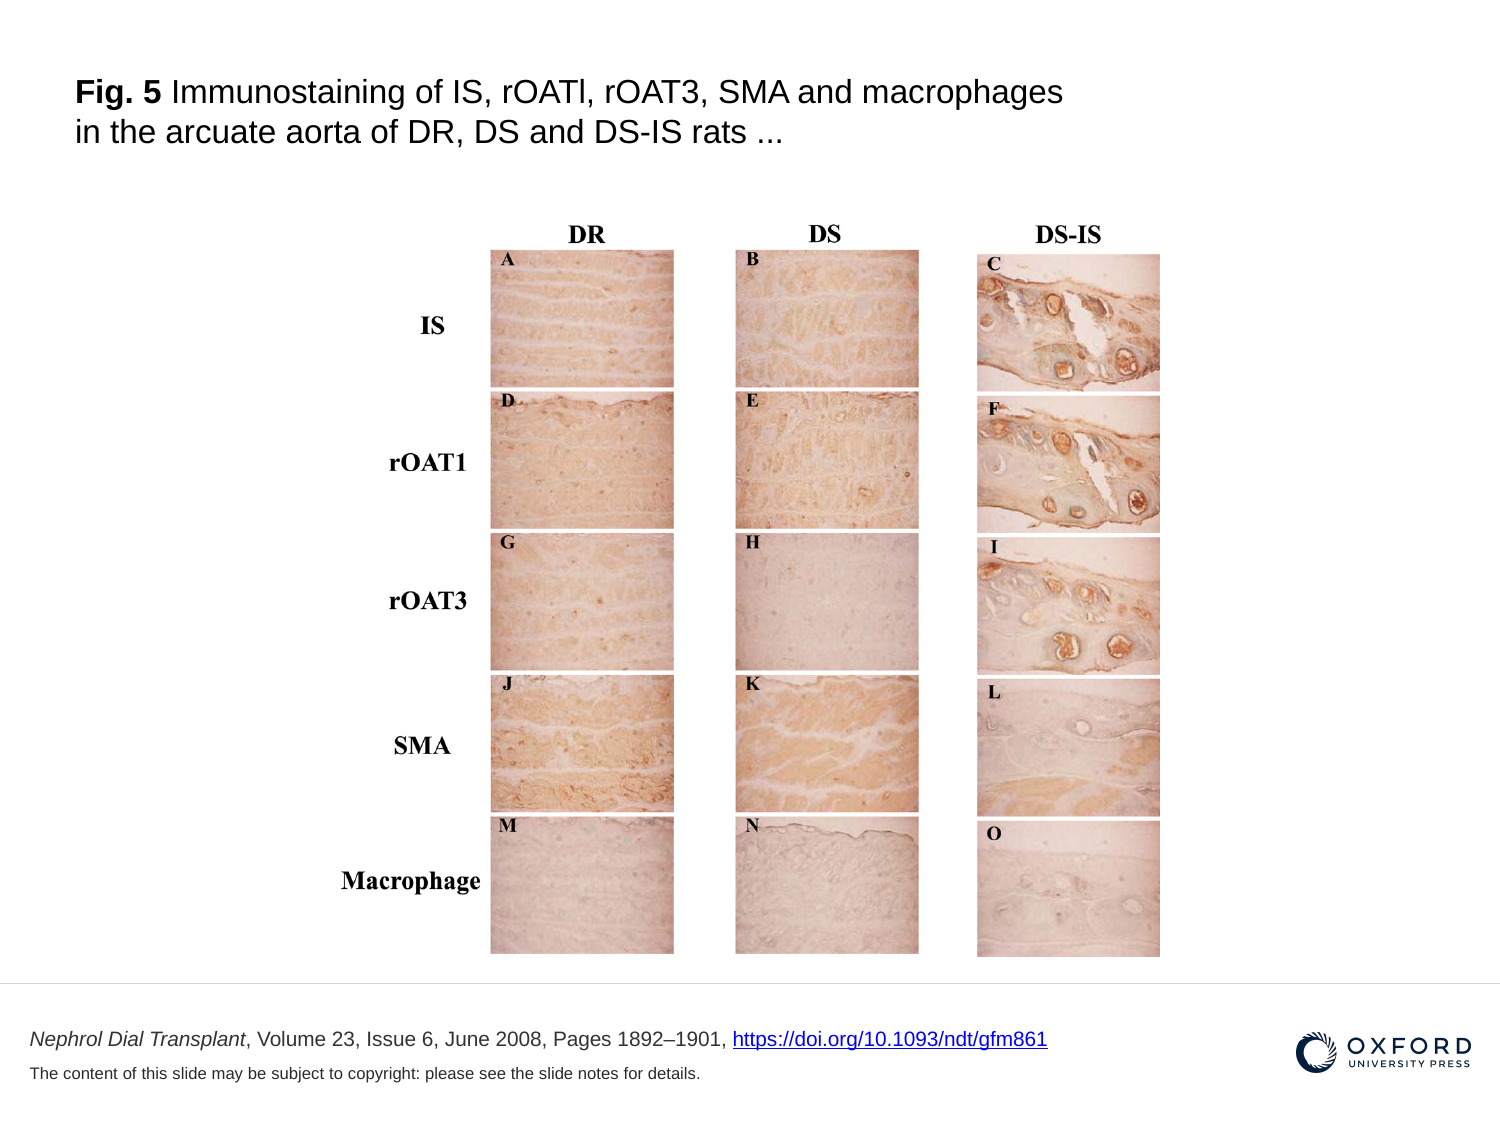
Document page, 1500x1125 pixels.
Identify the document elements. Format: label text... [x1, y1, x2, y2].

picture [1296, 1032, 1471, 1073]
title Fig. 5 Immunostaining of IS, rOATl, rOAT3, SMA and macrophages in the arcuate aorta of DR, DS and DS-IS rats ... [75, 69, 1078, 171]
footer Nephrol Dial Transplant, Volume 23, Issue 6, June 2008, Pages 1892–1901, https://doi.org/10.1093/ndt/gfm861 The content of this slide may be subject to copyright: please see the slide notes for details. [0, 983, 1260, 1125]
picture [341, 224, 1160, 957]
